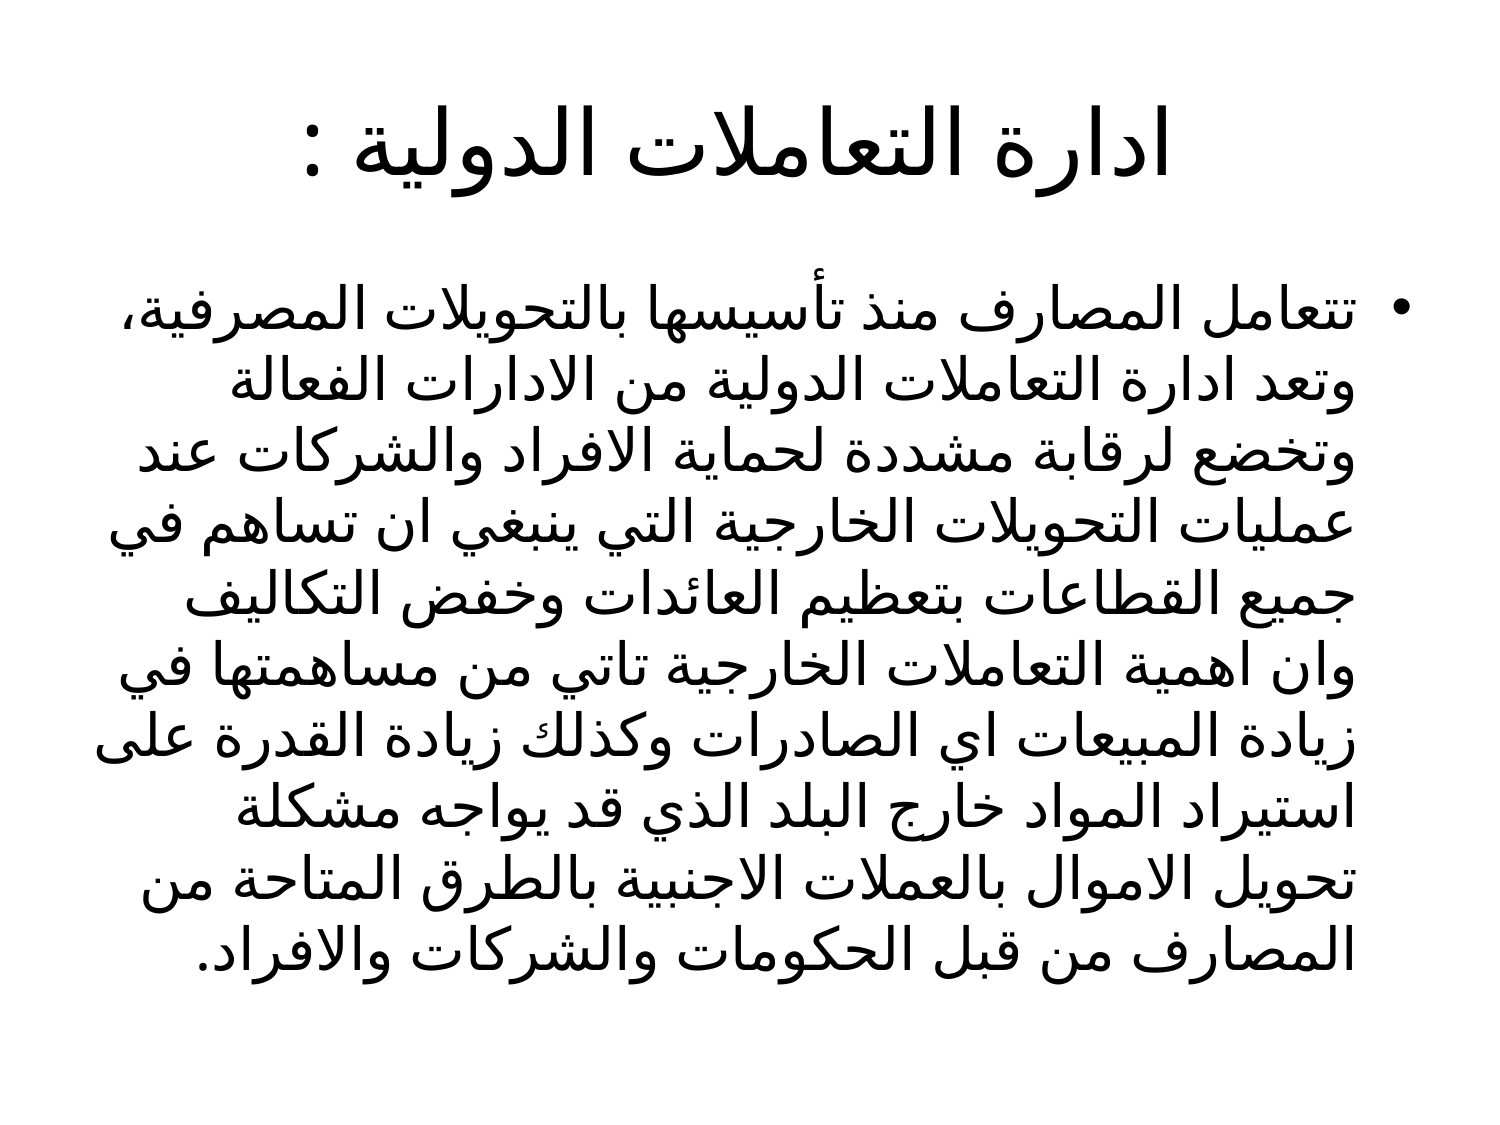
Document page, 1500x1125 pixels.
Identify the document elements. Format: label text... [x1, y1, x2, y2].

title ادارة التعاملات الدولية : [75, 45, 1425, 233]
list تتعامل المصارف منذ تأسيسها بالتحويلات المصرفية، وتعد ادارة التعاملات الدولية من الادارات الفعالة وتخضع لرقابة مشددة لحماية الافراد والشركات عند عمليات التحويلات الخارجية التي ينبغي ان تساهم في جميع القطاعات بتعظيم العائدات وخفض التكاليف وان اهمية التعاملات الخارجية تاتي من مساهمتها في زيادة المبيعات اي الصادرات وكذلك زيادة القدرة على استيراد المواد خارج البلد الذي قد يواجه مشكلة تحويل الاموال بالعملات الاجنبية بالطرق المتاحة من المصارف من قبل الحكومات والشركات والافراد. [75, 262, 1425, 1005]
